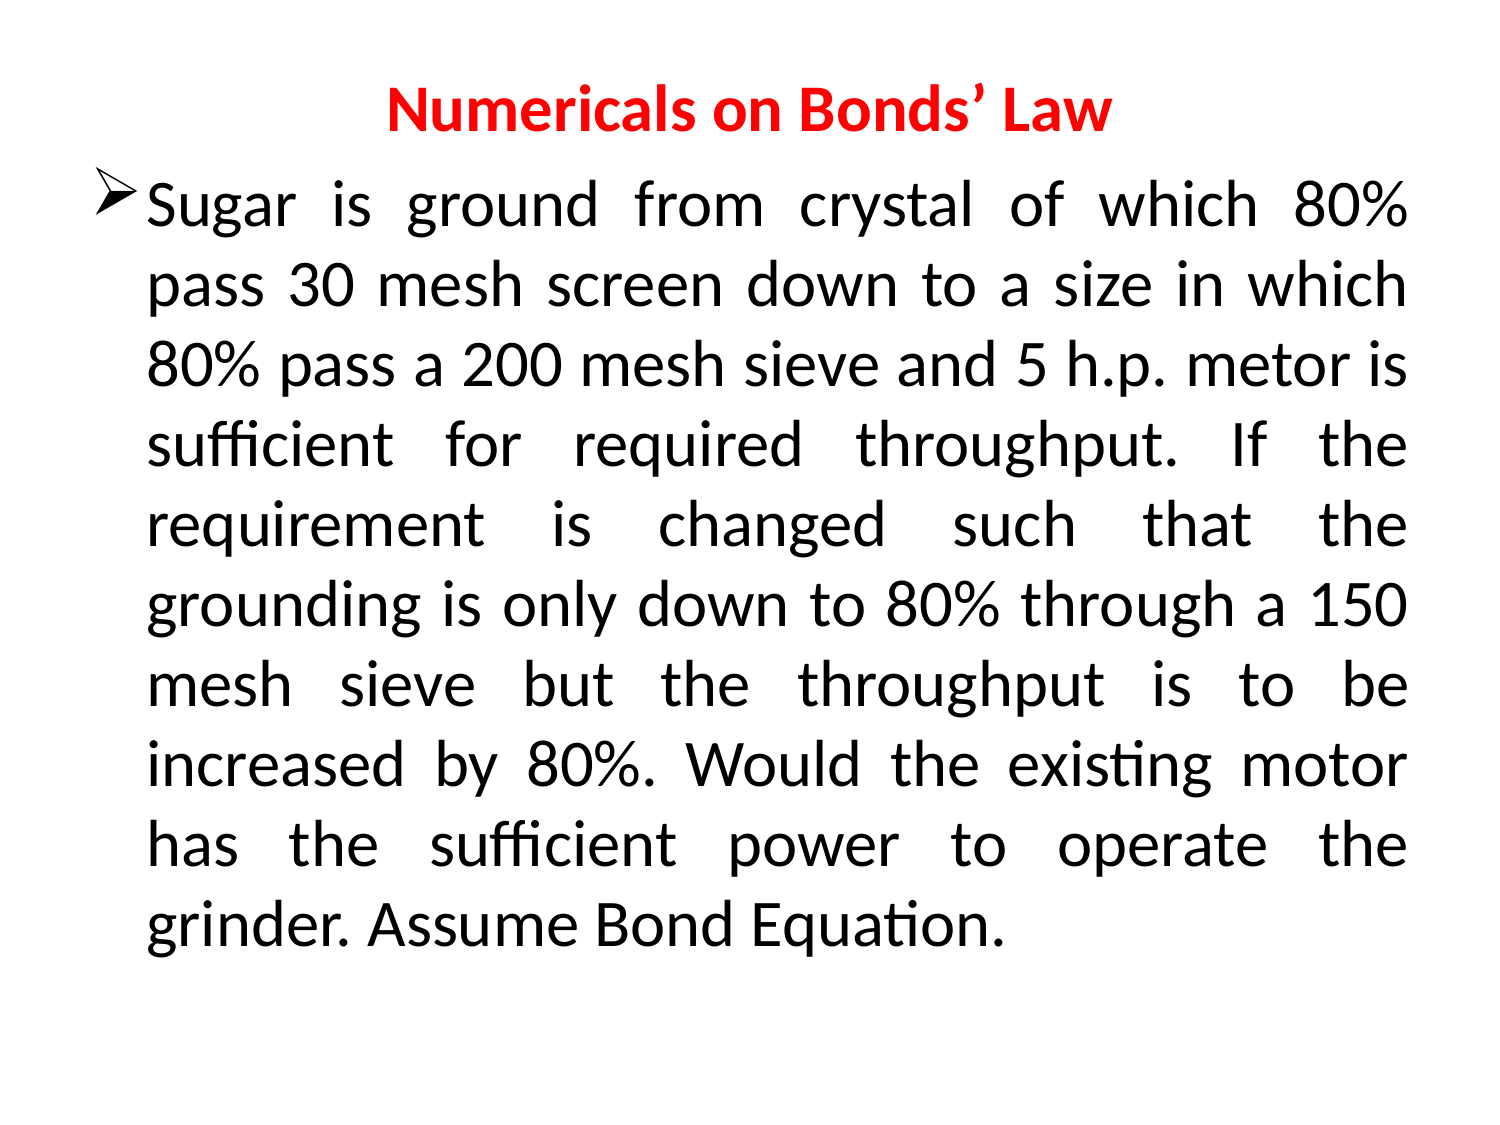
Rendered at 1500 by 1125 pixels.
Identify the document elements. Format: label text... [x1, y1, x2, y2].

list Sugar is ground from crystal of which 80% pass 30 mesh screen down to a size in which 80% pass a 200 mesh sieve and 5 h.p. metor is sufficient for required throughput. If the requirement is changed such that the grounding is only down to 80% through a 150 mesh sieve but the throughput is to be increased by 80%. Would the existing motor has the sufficient power to operate the grinder. Assume Bond Equation. [75, 152, 1425, 1005]
title Numericals on Bonds’ Law [75, 45, 1425, 152]
